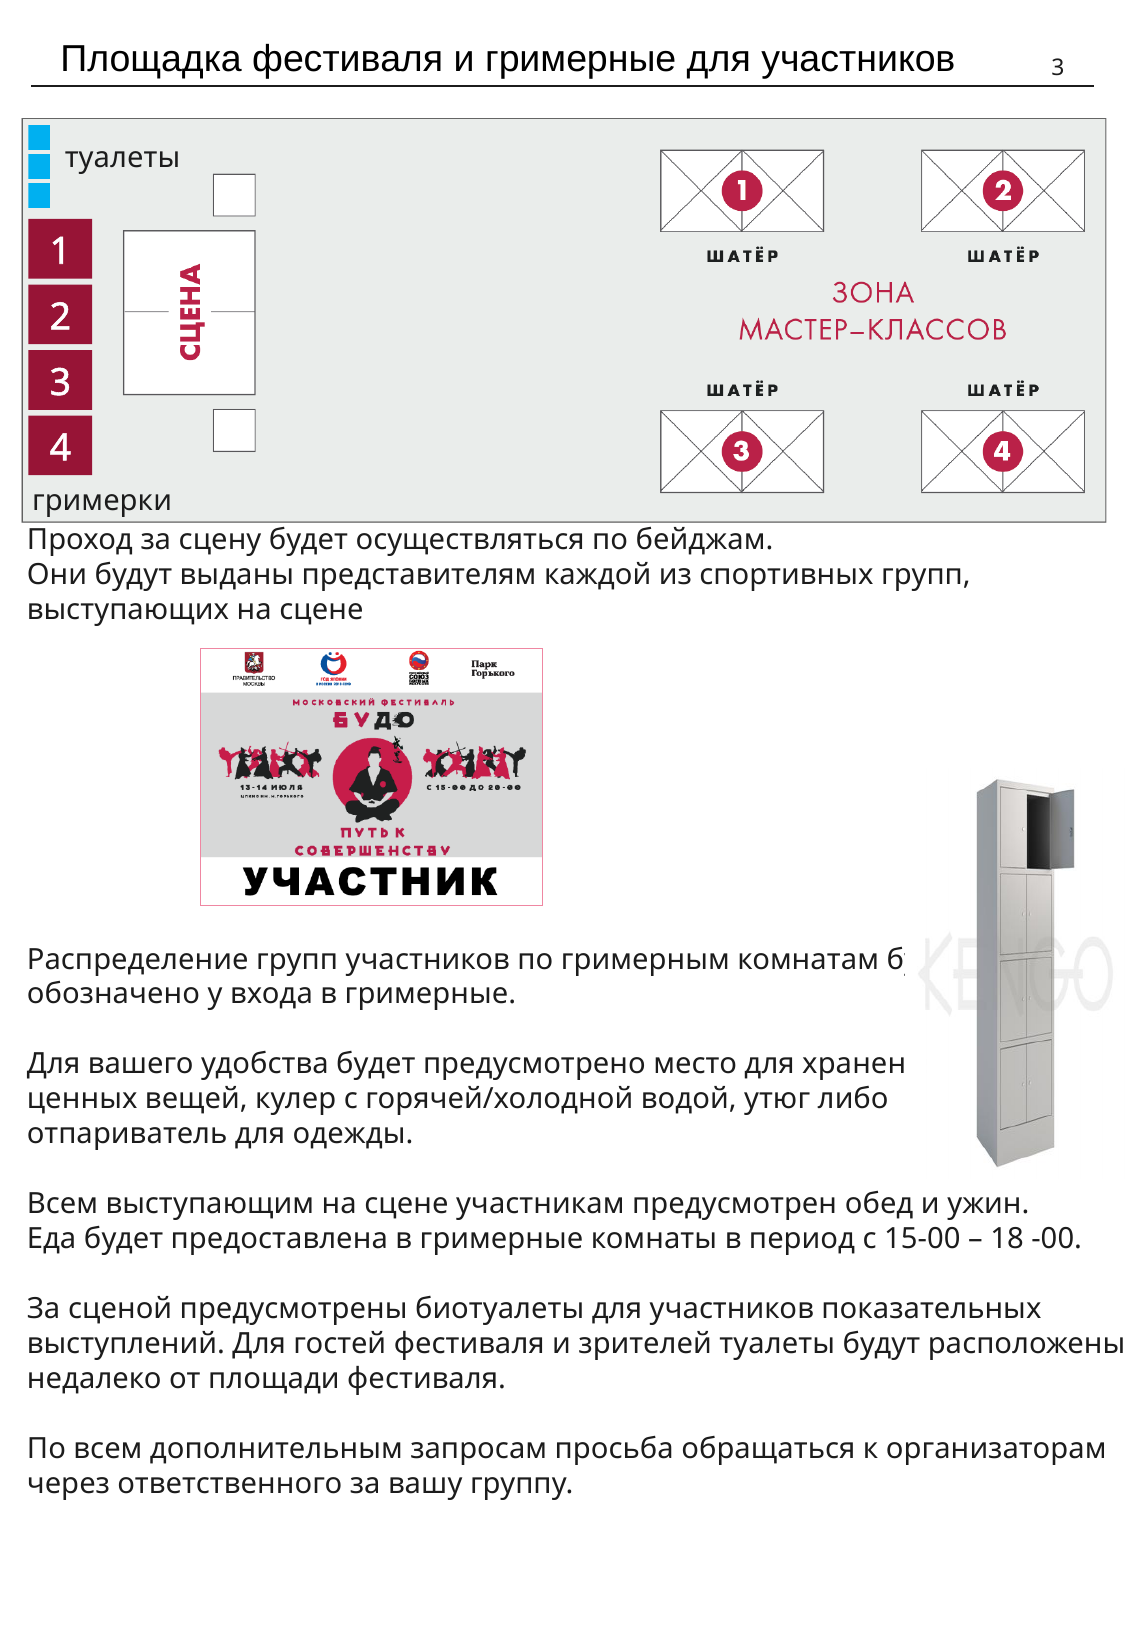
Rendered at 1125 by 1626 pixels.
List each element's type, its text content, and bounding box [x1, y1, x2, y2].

slide_number 2 [798, 50, 1065, 86]
title Площадка фестиваля и гримерные для участников [60, 26, 1065, 86]
picture [199, 647, 543, 906]
text_box гримерки [17, 550, 168, 600]
picture [905, 767, 1125, 1179]
text_box Проход за сцену будет осуществляться по бейджам. Они будут выданы представителям каждой из спортивных групп, выступающих на сцене Распределение групп участников по гримерным комнатам будет обозначено у входа в гримерные. Для вашего удобства будет предусмотрено место для хранения ценных вещей, кулер с горячей/холодной водой, утюг либо отпариватель для одежды. Всем выступающим на сцене участникам предусмотрен обед и ужин. Еда будет предоставлена в гримерные комнаты в период с 15-00 – 18 -00. За сценой предусмотрены биотуалеты для участников показательных выступлений. Для гостей фестиваля и зрителей туалеты будут расположены недалеко от площади фестиваля. По всем дополнительным запросам просьба обращаться к организаторам через ответственного за вашу группу. [12, 600, 1094, 1489]
picture [0, 95, 1125, 544]
